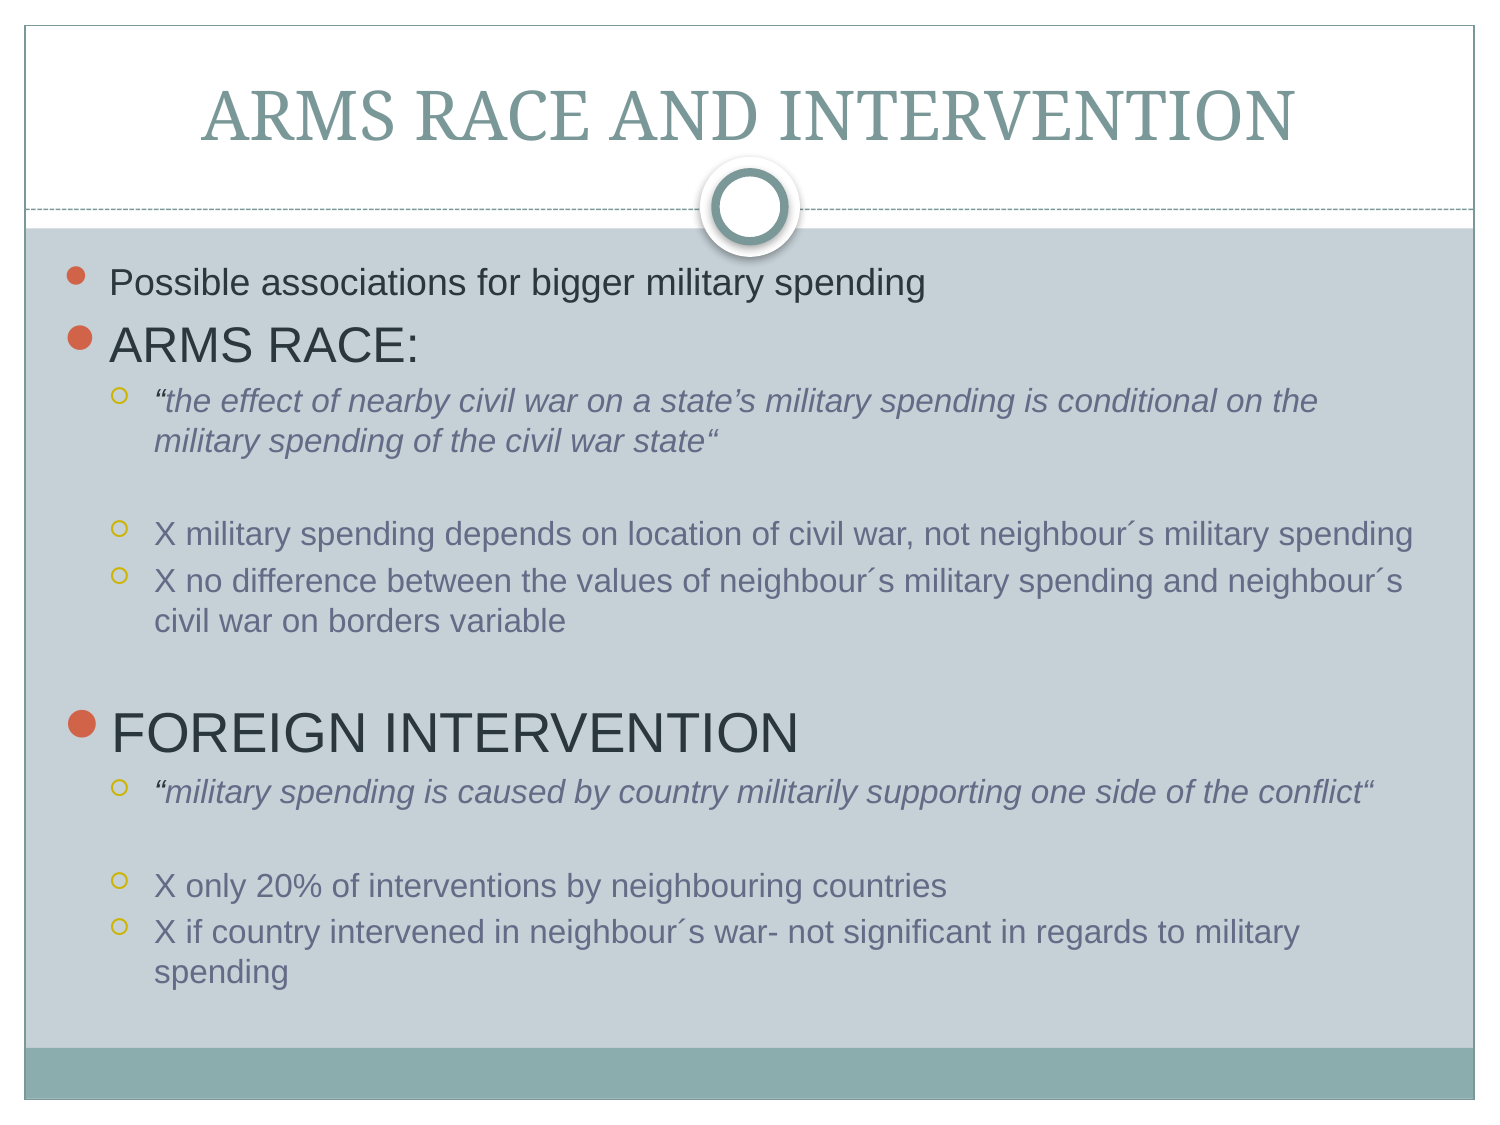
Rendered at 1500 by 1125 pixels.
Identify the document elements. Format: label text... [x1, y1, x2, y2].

title ARMS RACE AND INTERVENTION [49, 37, 1450, 162]
list Possible associations for bigger military spending ARMS RACE: “the effect of nearby civil war on a state’s military spending is conditional on the military spending of the civil war state“ X military spending depends on location of civil war, not neighbour´s military spending X no difference between the values of neighbour´s military spending and neighbour´s civil war on borders variable FOREIGN INTERVENTION “military spending is caused by country militarily supporting one side of the conflict“ X only 20% of interventions by neighbouring countries X if country intervened in neighbour´s war- not significant in regards to military spending [49, 250, 1445, 1001]
